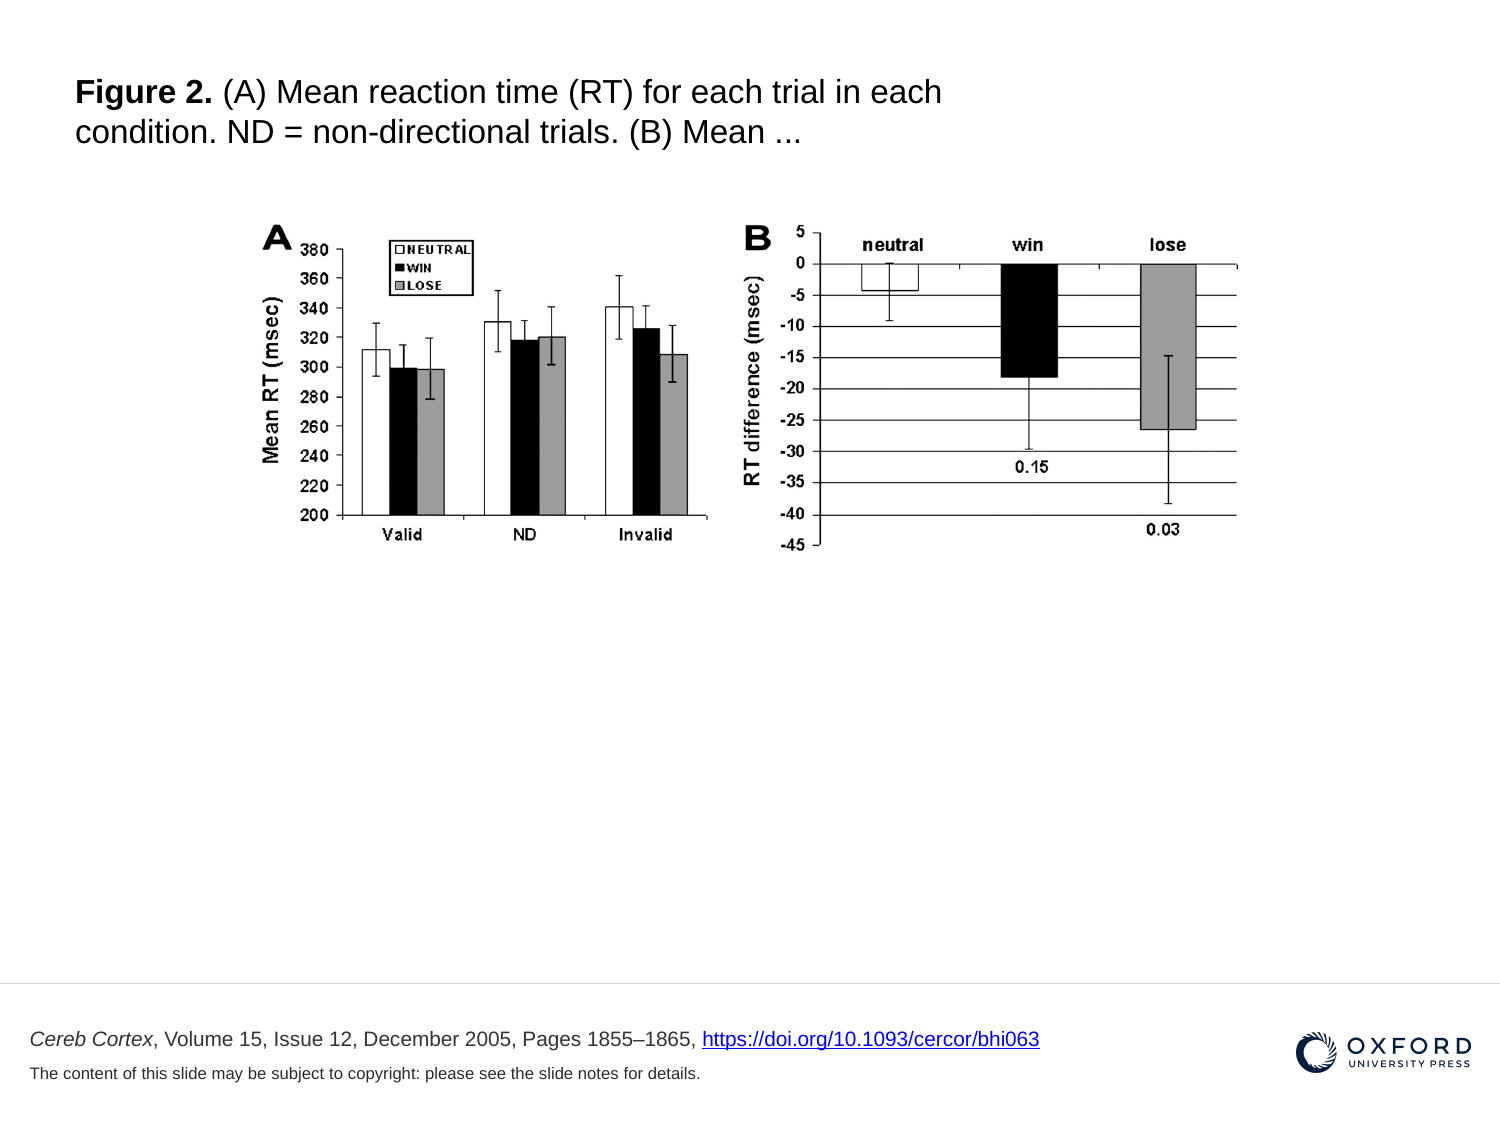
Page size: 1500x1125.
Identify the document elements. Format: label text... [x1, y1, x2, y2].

title Figure 2. (A) Mean reaction time (RT) for each trial in each condition. ND = non-directional trials. (B) Mean ... [75, 69, 1078, 171]
picture [1296, 1032, 1471, 1073]
footer Cereb Cortex, Volume 15, Issue 12, December 2005, Pages 1855–1865, https://doi.org/10.1093/cercor/bhi063 The content of this slide may be subject to copyright: please see the slide notes for details. [0, 983, 1260, 1125]
picture [262, 224, 1238, 551]
